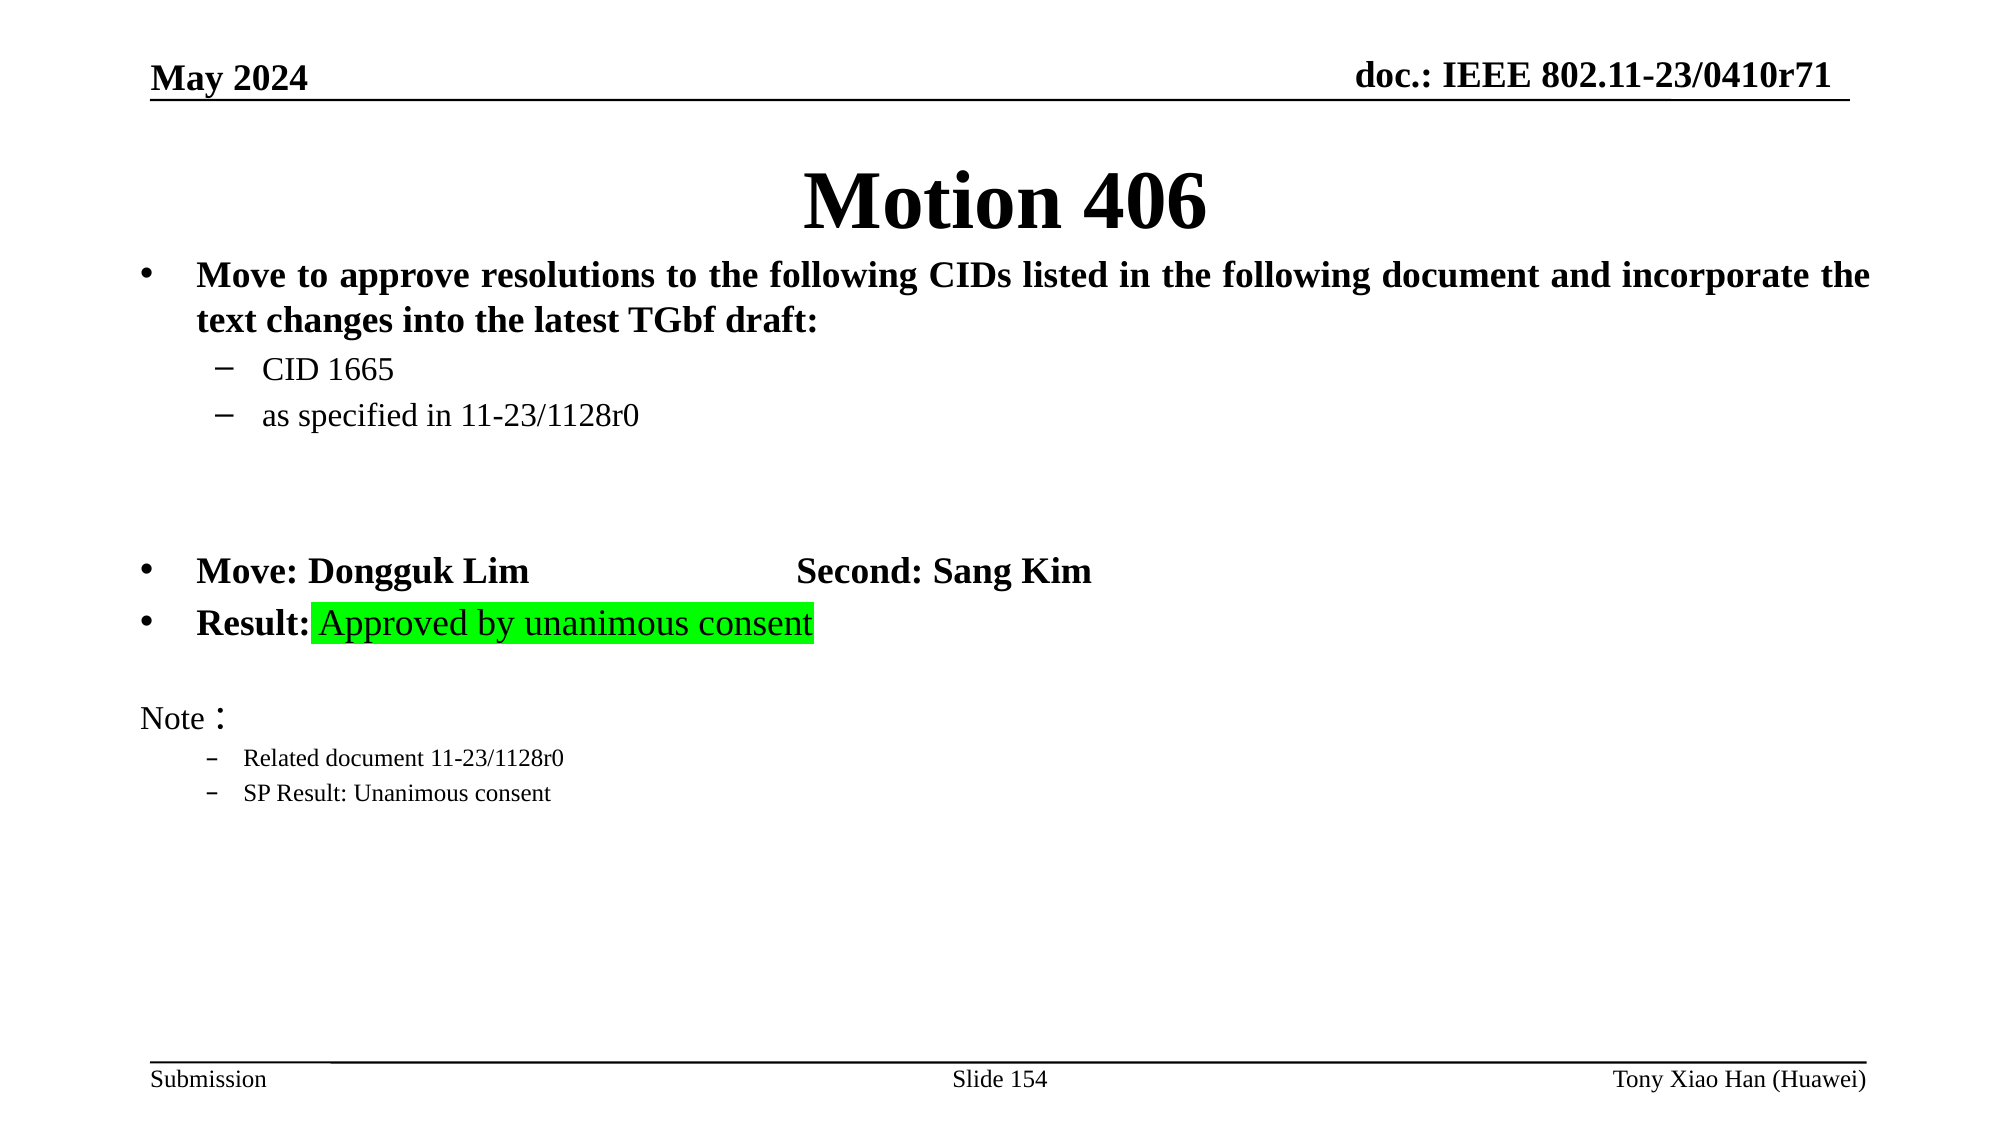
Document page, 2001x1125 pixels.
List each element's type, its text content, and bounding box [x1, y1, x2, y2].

text_box Move to approve resolutions to the following CIDs listed in the following document and incorporate the text changes into the latest TGbf draft: CID 1665 as specified in 11-23/1128r0 Move: Dongguk Lim Second: Sang Kim Result: Approved by unanimous consent Note： Related document 11-23/1128r0 SP Result: Unanimous consent [125, 212, 1888, 900]
text_box Motion 406 [368, 137, 1644, 212]
